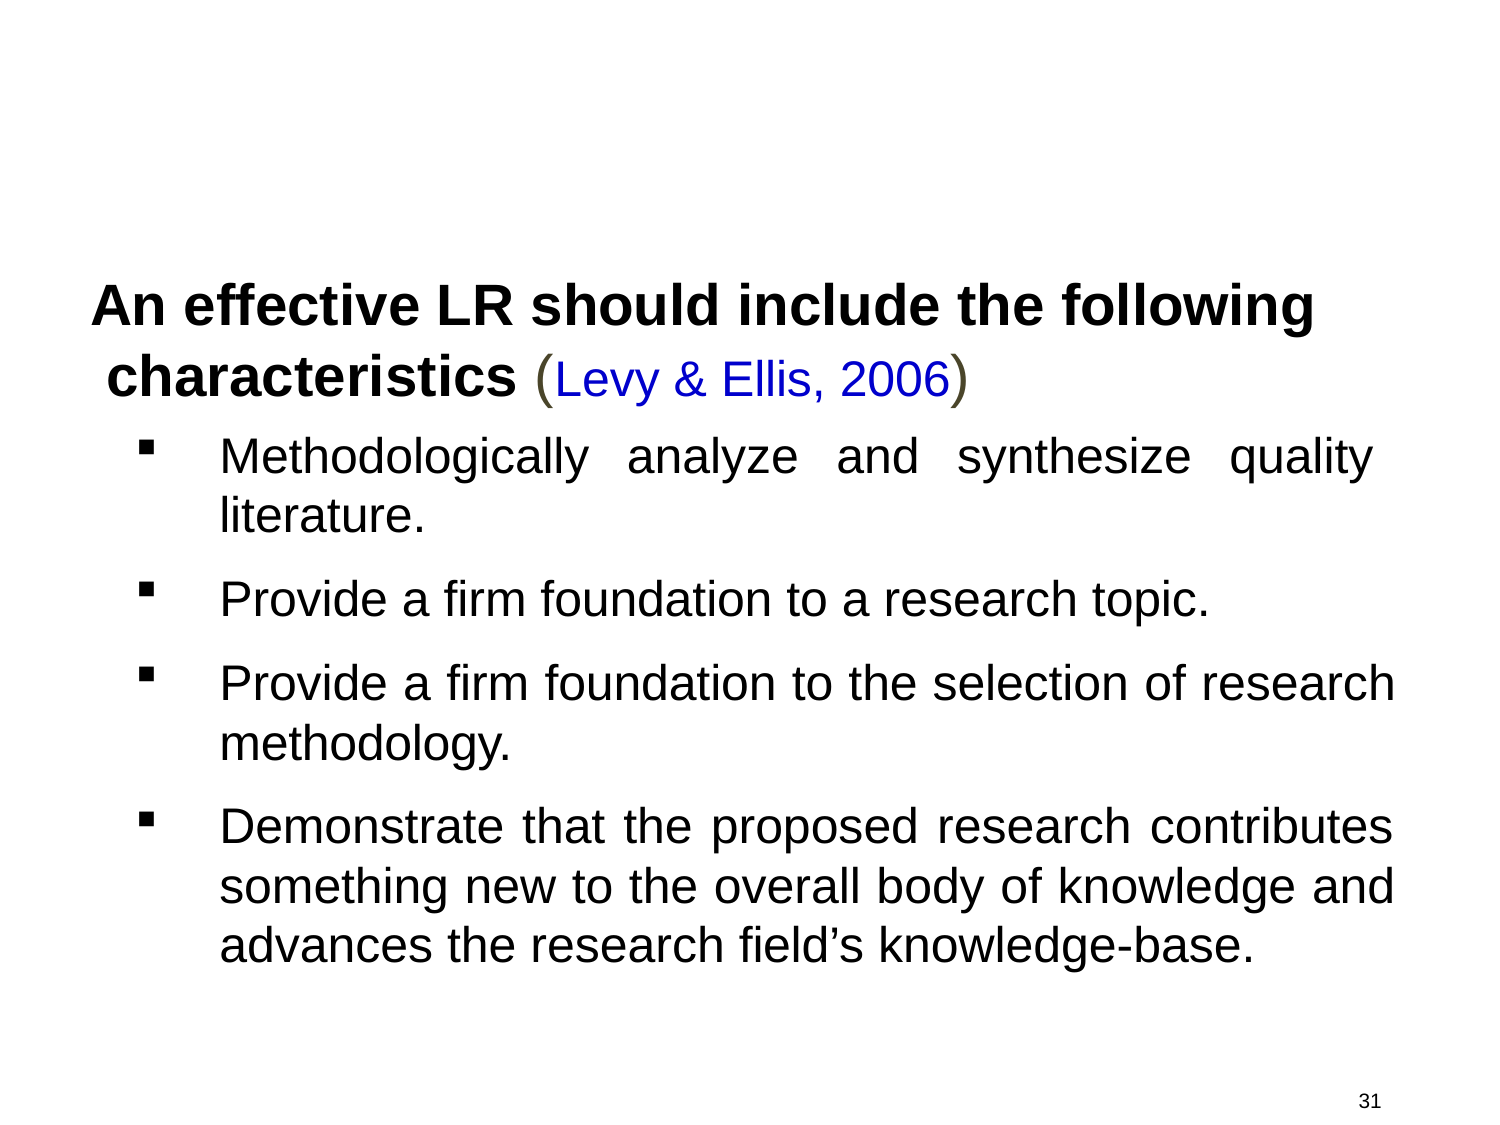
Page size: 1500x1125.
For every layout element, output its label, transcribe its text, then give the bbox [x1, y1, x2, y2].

title An effective LR should include the following characteristics (Levy & Ellis, 2006) [87, 265, 1322, 455]
text_box Methodologically analyze and synthesize quality literature. Provide a firm foundation to a research topic. Provide a firm foundation to the selection of research methodology. Demonstrate that the proposed research contributes something new to the overall body of knowledge and advances the research field’s knowledge-base. [132, 419, 1412, 975]
slide_number 31 [1352, 1087, 1388, 1125]
